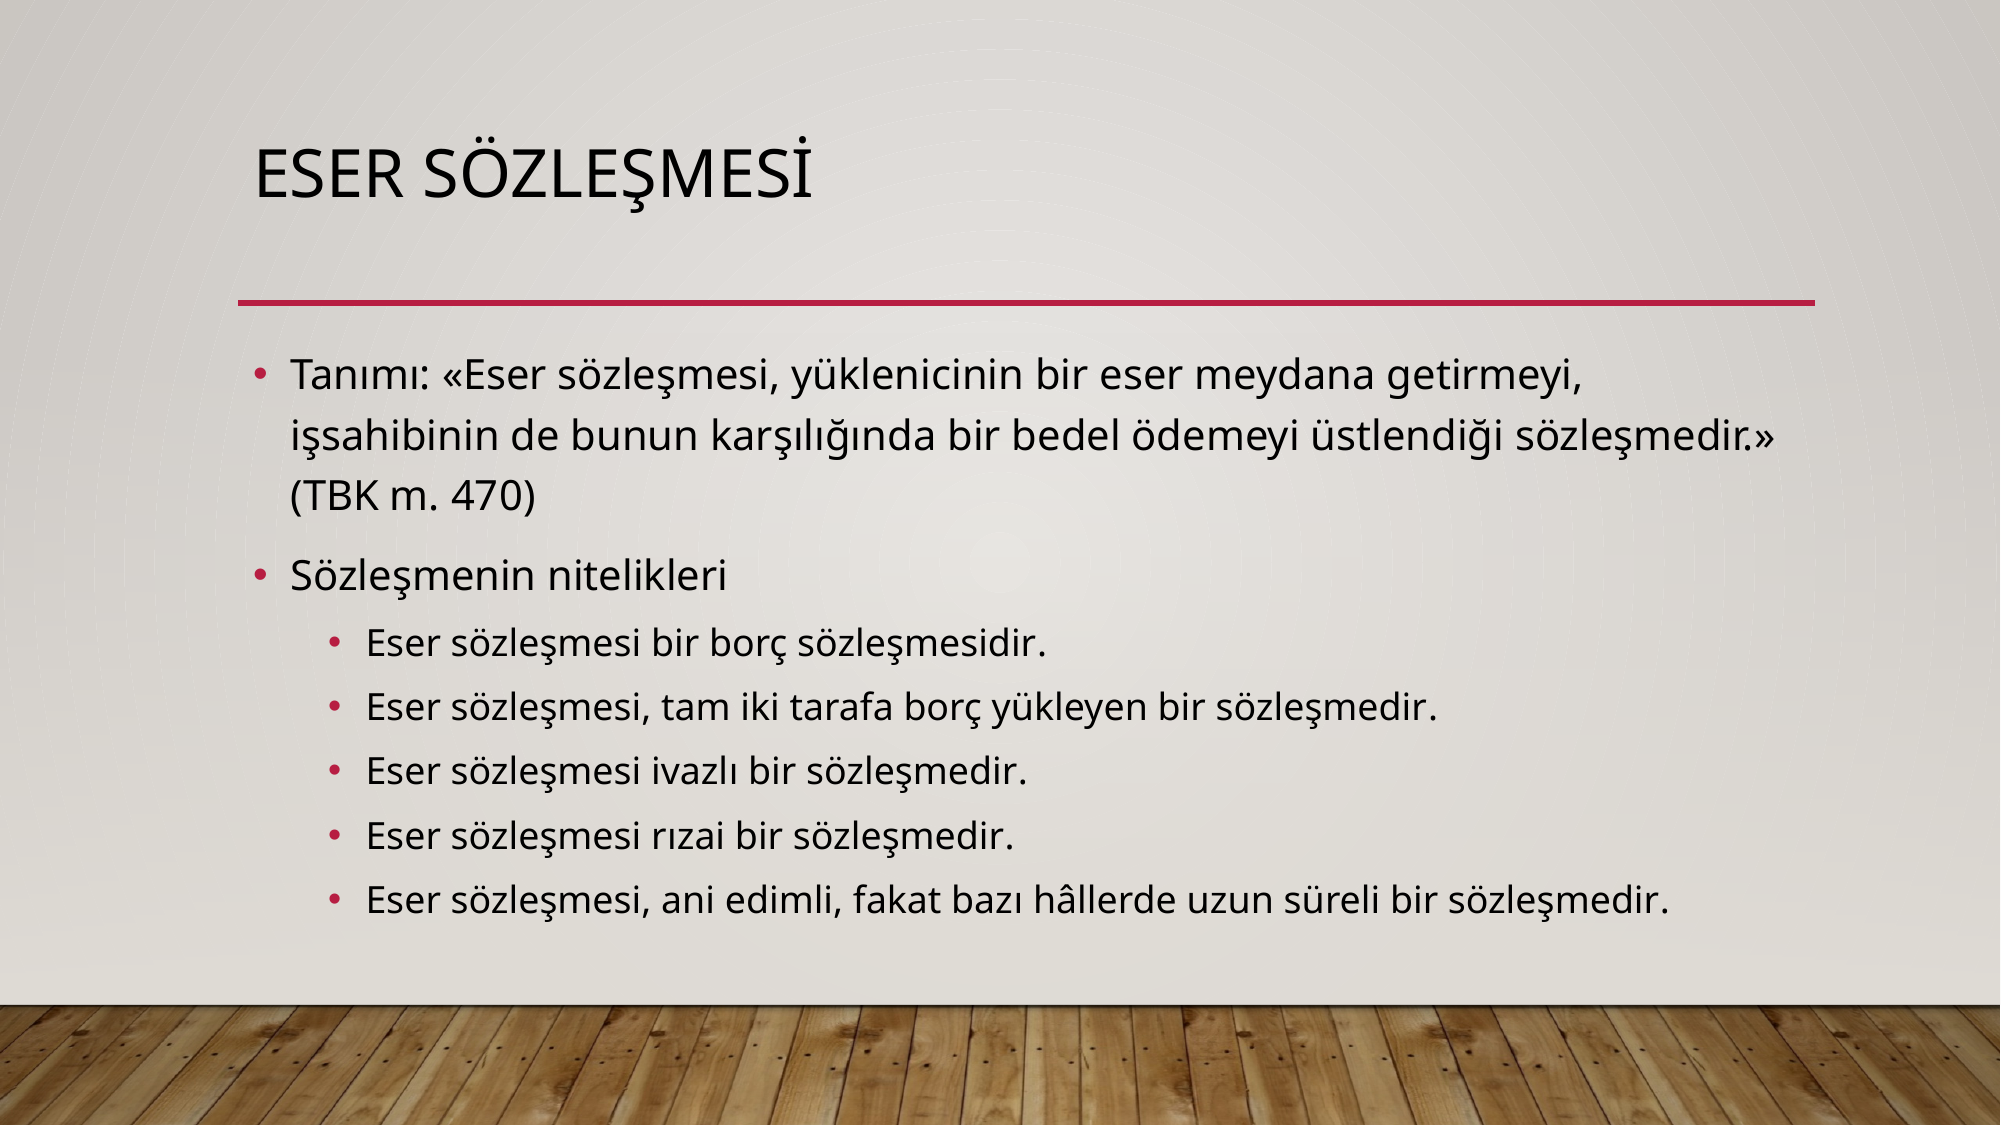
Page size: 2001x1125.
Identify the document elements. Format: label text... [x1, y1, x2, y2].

title Eser sözleşmesi [238, 131, 1814, 305]
picture [0, 1005, 2000, 1125]
list Tanımı: «Eser sözleşmesi, yüklenicinin bir eser meydana getirmeyi, işsahibinin de bunun karşılığında bir bedel ödemeyi üstlendiği sözleşmedir.» (TBK m. 470) Sözleşmenin nitelikleri Eser sözleşmesi bir borç sözleşmesidir. Eser sözleşmesi, tam iki tarafa borç yükleyen bir sözleşmedir. Eser sözleşmesi ivazlı bir sözleşmedir. Eser sözleşmesi rızai bir sözleşmedir. Eser sözleşmesi, ani edimli, fakat bazı hâllerde uzun süreli bir sözleşmedir. [238, 330, 1814, 943]
